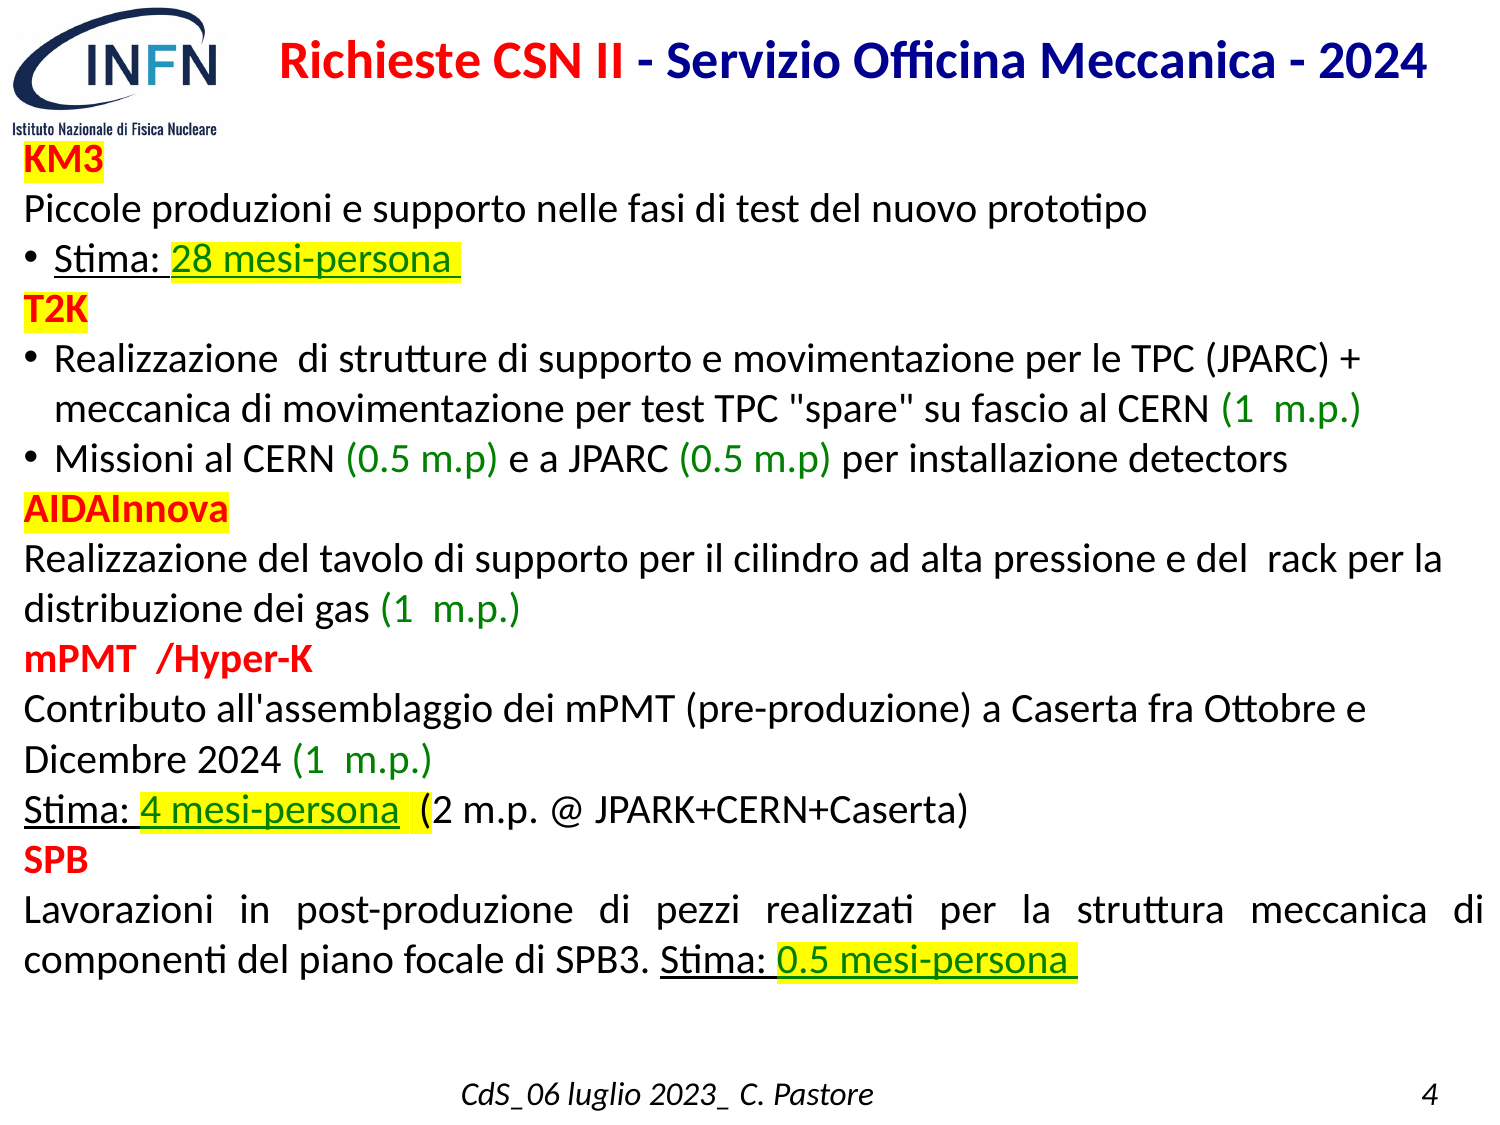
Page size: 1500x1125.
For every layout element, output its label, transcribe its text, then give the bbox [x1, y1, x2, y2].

text_box KM3 Piccole produzioni e supporto nelle fasi di test del nuovo prototipo Stima: 28 mesi-persona T2K Realizzazione di strutture di supporto e movimentazione per le TPC (JPARC) + meccanica di movimentazione per test TPC "spare" su fascio al CERN (1 m.p.) Missioni al CERN (0.5 m.p) e a JPARC (0.5 m.p) per installazione detectors AIDAInnova Realizzazione del tavolo di supporto per il cilindro ad alta pressione e del rack per la distribuzione dei gas (1 m.p.) mPMT /Hyper-K Contributo all'assemblaggio dei mPMT (pre-produzione) a Caserta fra Ottobre e Dicembre 2024 (1 m.p.) Stima: 4 mesi-persona (2 m.p. @ JPARK+CERN+Caserta) SPB Lavorazioni in post-produzione di pezzi realizzati per la struttura meccanica di componenti del piano focale di SPB3. Stima: 0.5 mesi-persona [8, 123, 1500, 989]
picture [8, 2, 227, 137]
text_box Richieste CSN II - Servizio Officina Meccanica - 2024 [232, 16, 1483, 97]
text_box CdS_06 luglio 2023_ C. Pastore 4 [446, 1064, 1484, 1125]
